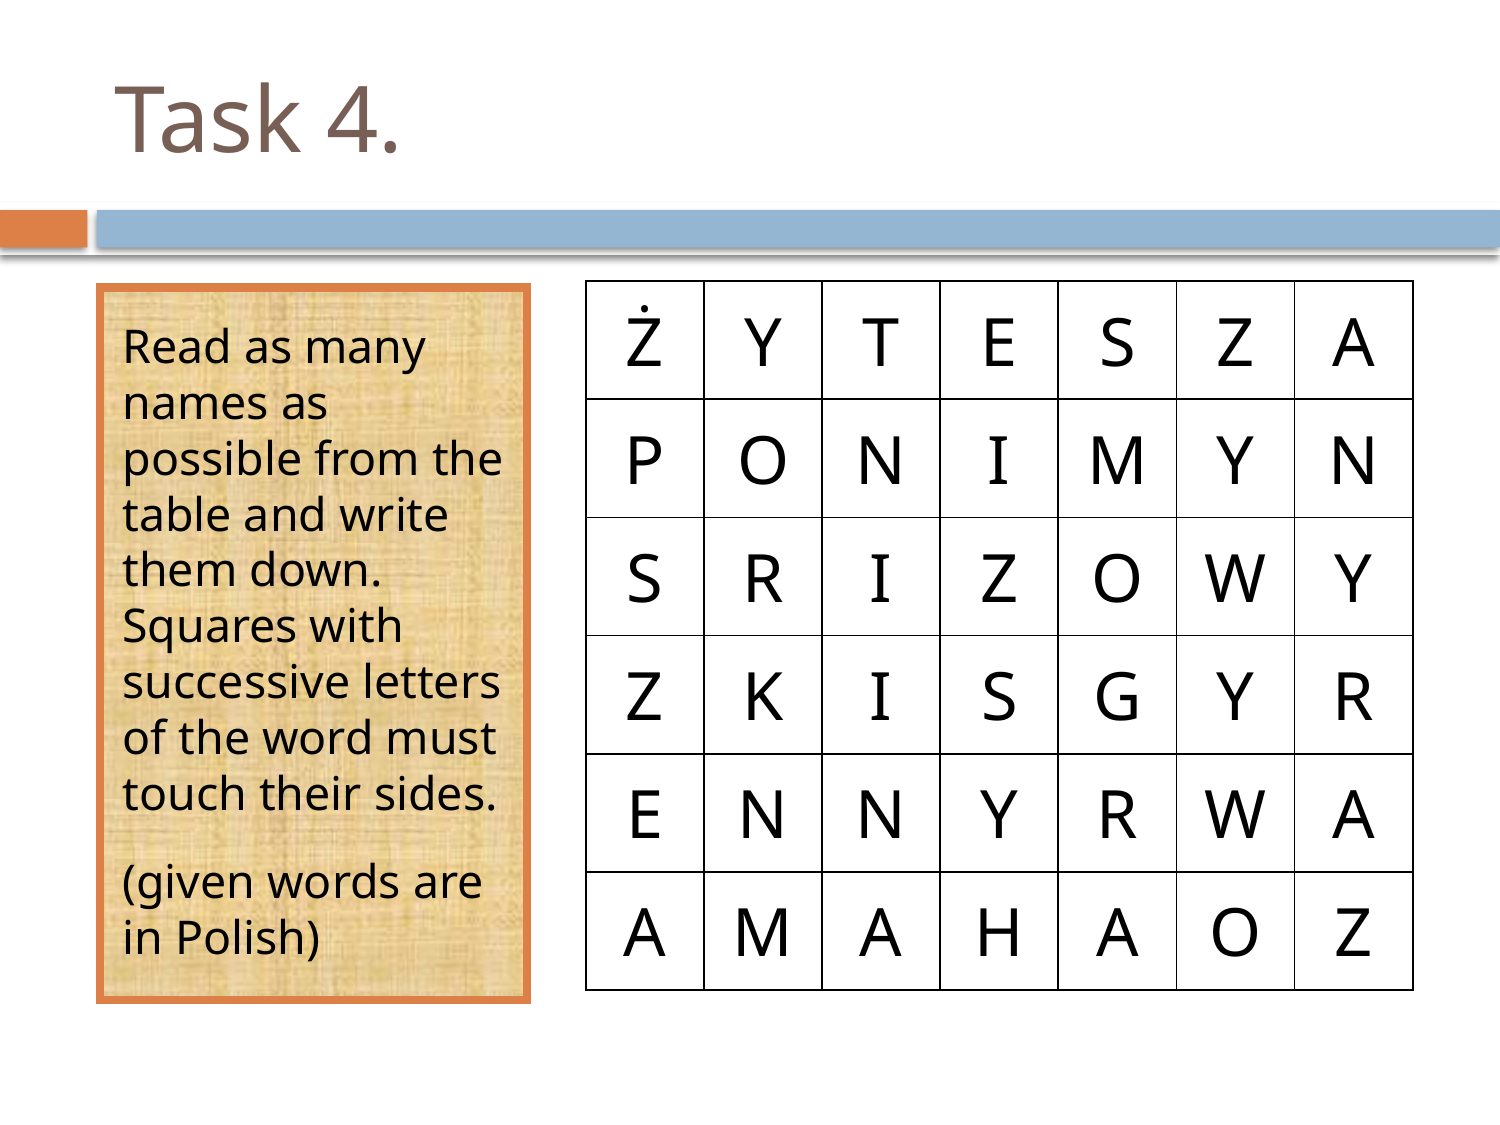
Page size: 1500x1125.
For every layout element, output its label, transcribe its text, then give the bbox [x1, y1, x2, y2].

table_cell A [587, 873, 703, 989]
table_header Y [705, 282, 821, 398]
table_cell N [823, 755, 939, 871]
table_cell R [1295, 636, 1412, 753]
table_cell E [587, 755, 703, 871]
table_cell A [1059, 873, 1176, 989]
table_header T [823, 282, 939, 398]
table_header Z [1177, 282, 1294, 398]
table_cell N [1295, 400, 1412, 517]
table_cell Y [1177, 636, 1294, 753]
table_header Ż [587, 282, 703, 398]
table_cell R [705, 518, 821, 635]
table_cell S [587, 518, 703, 635]
table_cell W [1177, 755, 1294, 871]
table_cell M [705, 873, 821, 989]
table_cell I [823, 518, 939, 635]
table_cell S [941, 636, 1057, 753]
title Task 4. [99, 44, 1425, 188]
table_cell P [587, 400, 703, 517]
table_cell Z [941, 518, 1057, 635]
table_cell W [1177, 518, 1294, 635]
table_header A [1295, 282, 1412, 398]
table_cell M [1059, 400, 1176, 517]
table_cell Y [941, 755, 1057, 871]
table_cell R [1059, 755, 1176, 871]
list Read as many names as possible from the table and write them down. Squares with successive letters of the word must touch their sides. (given words are in Polish) [96, 283, 531, 1004]
table_cell O [705, 400, 821, 517]
table_cell G [1059, 636, 1176, 753]
table_cell K [705, 636, 821, 753]
table_cell Y [1177, 400, 1294, 517]
table_header E [941, 282, 1057, 398]
table_cell H [941, 873, 1057, 989]
table_cell Z [1295, 873, 1412, 989]
table_cell A [823, 873, 939, 989]
table_header S [1059, 282, 1176, 398]
table_cell I [941, 400, 1057, 517]
table_cell Z [587, 636, 703, 753]
table_cell O [1059, 518, 1176, 635]
table_cell I [823, 636, 939, 753]
table_cell Y [1295, 518, 1412, 635]
table_cell N [705, 755, 821, 871]
table_cell A [1295, 755, 1412, 871]
table_cell O [1177, 873, 1294, 989]
table_cell N [823, 400, 939, 517]
